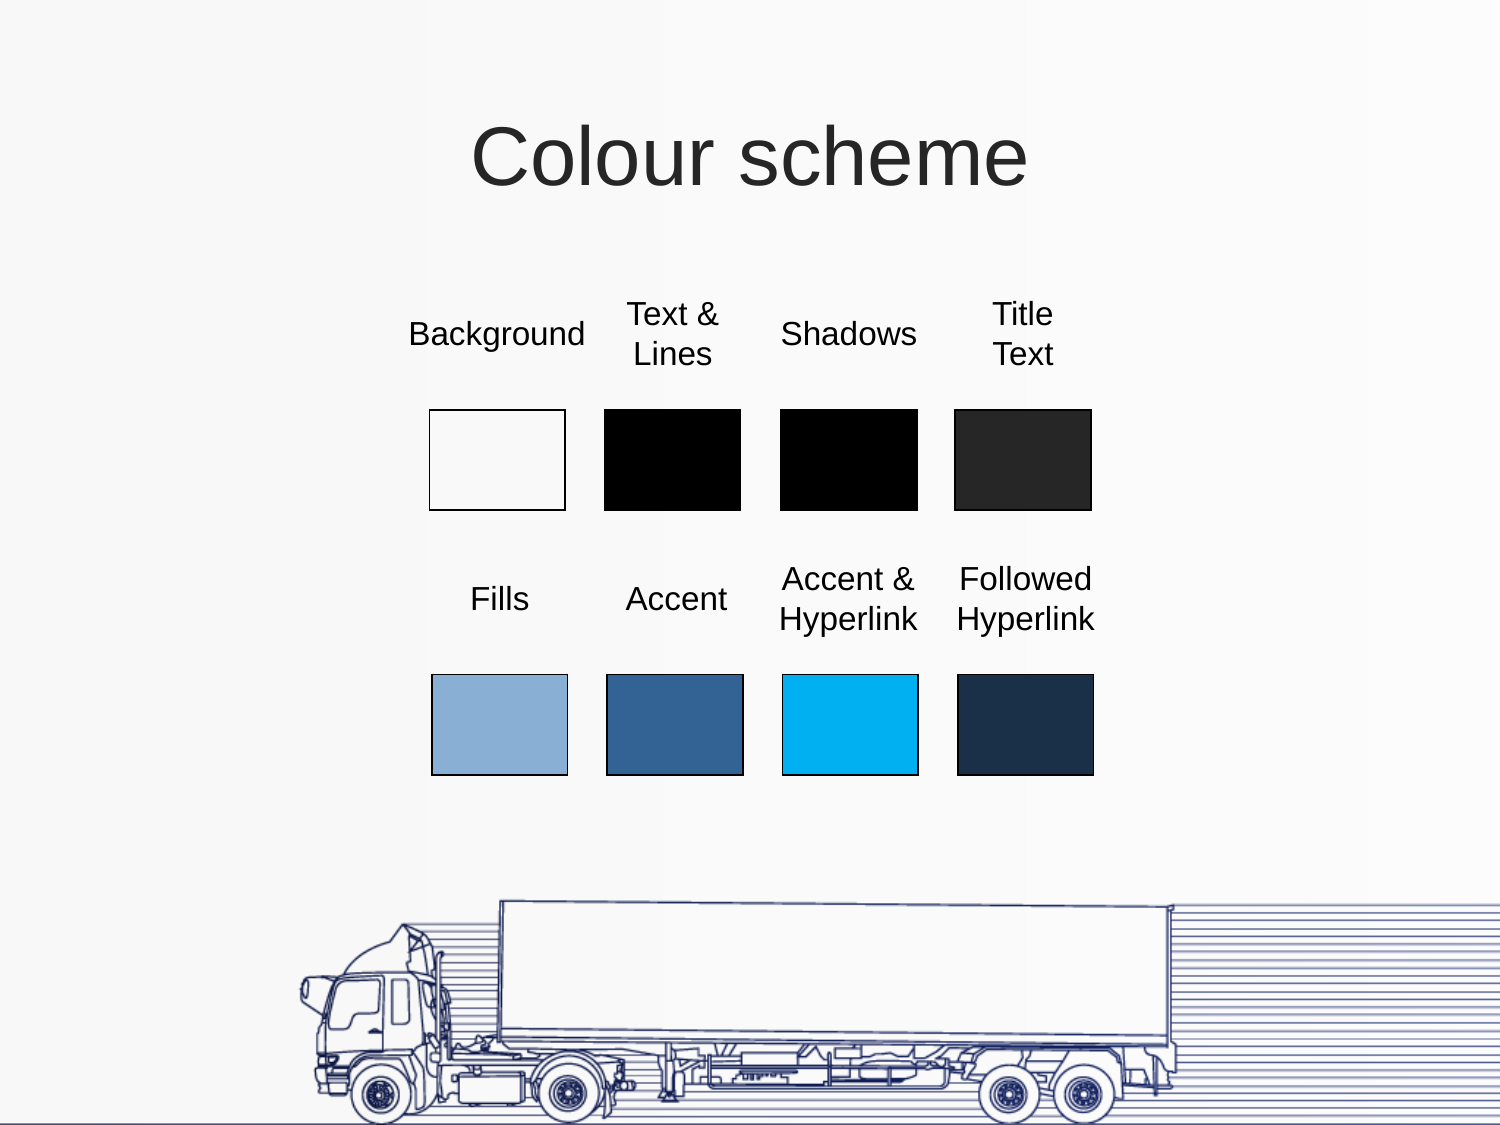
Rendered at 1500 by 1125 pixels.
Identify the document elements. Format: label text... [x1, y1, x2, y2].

title Colour scheme [75, 58, 1425, 246]
text_box Text & Lines [611, 284, 735, 380]
text_box Accent [610, 569, 743, 625]
text_box Accent & Hyperlink [763, 549, 933, 645]
text_box [781, 409, 917, 511]
text_box [429, 409, 566, 511]
text_box [604, 409, 741, 511]
text_box Fills [455, 569, 545, 625]
text_box Shadows [765, 304, 933, 360]
text_box [432, 674, 568, 775]
text_box [607, 674, 743, 775]
text_box [955, 409, 1091, 511]
text_box Title Text [977, 284, 1069, 380]
text_box [958, 674, 1094, 775]
text_box Background [393, 304, 602, 360]
picture [0, 0, 1500, 1125]
text_box [782, 674, 919, 775]
text_box Followed Hyperlink [941, 549, 1111, 644]
